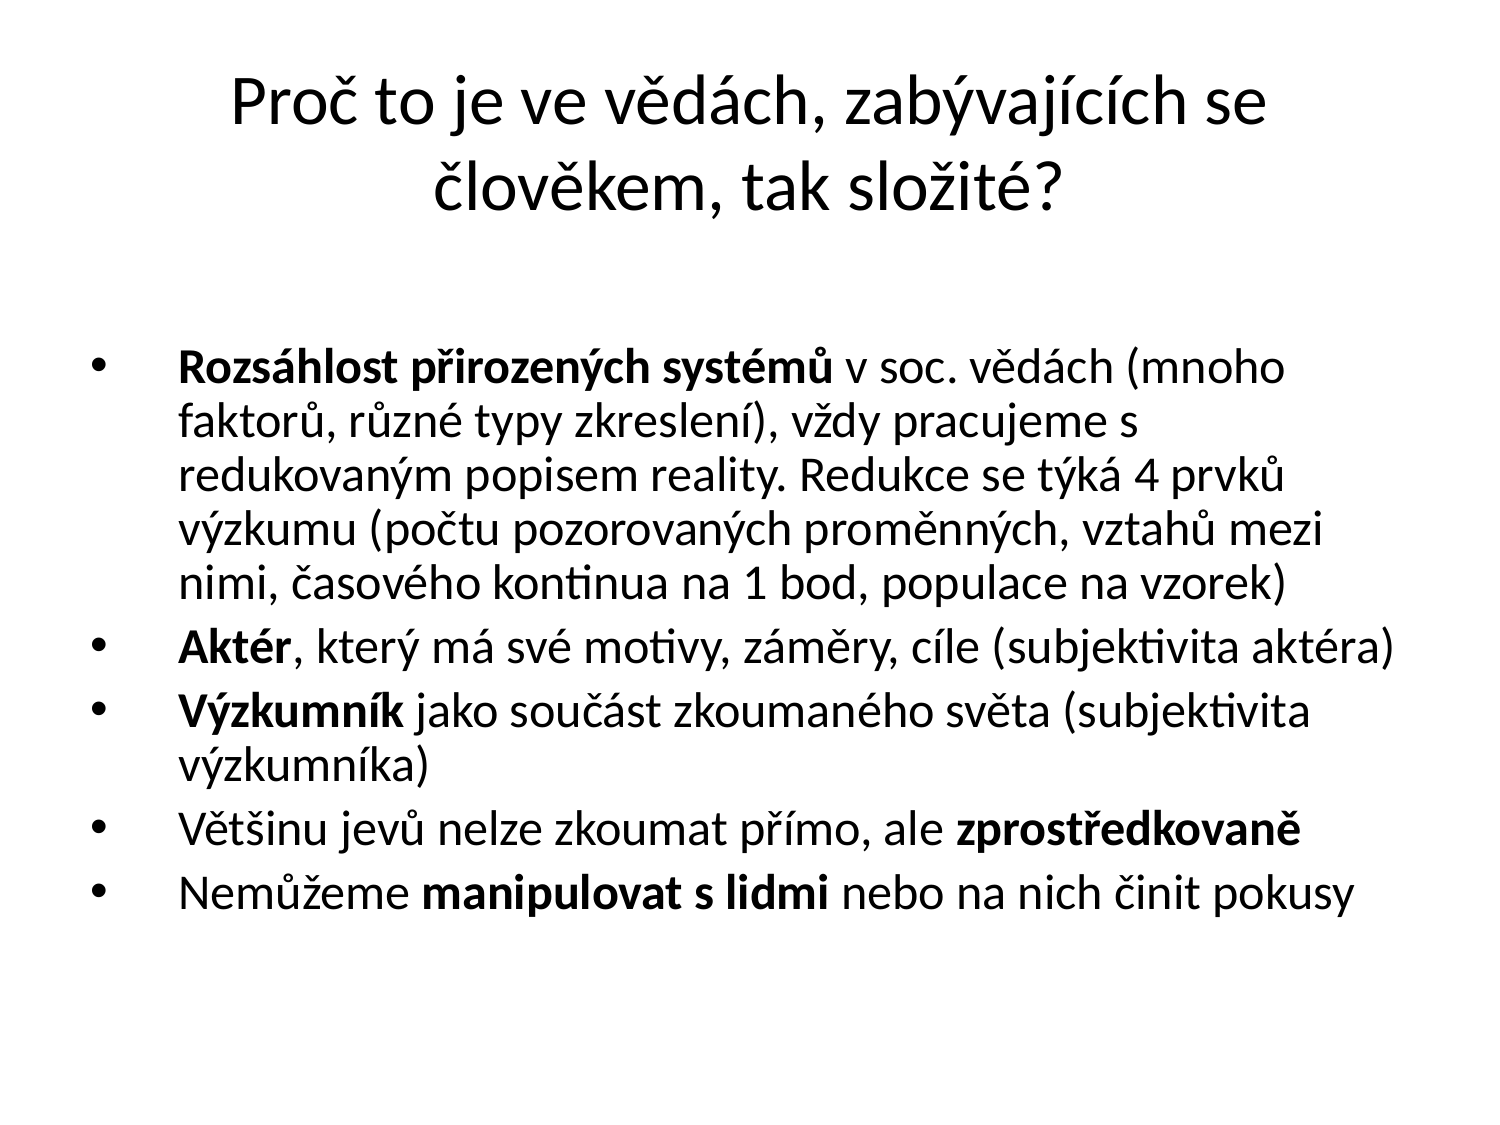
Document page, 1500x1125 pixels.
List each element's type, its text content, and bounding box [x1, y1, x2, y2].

title Proč to je ve vědách, zabývajících se člověkem, tak složité? [75, 45, 1425, 233]
list Rozsáhlost přirozených systémů v soc. vědách (mnoho faktorů, různé typy zkreslení), vždy pracujeme s redukovaným popisem reality. Redukce se týká 4 prvků výzkumu (počtu pozorovaných proměnných, vztahů mezi nimi, časového kontinua na 1 bod, populace na vzorek) Aktér, který má své motivy, záměry, cíle (subjektivita aktéra) Výzkumník jako součást zkoumaného světa (subjektivita výzkumníka) Většinu jevů nelze zkoumat přímo, ale zprostředkovaně Nemůžeme manipulovat s lidmi nebo na nich činit pokusy [75, 262, 1425, 1088]
